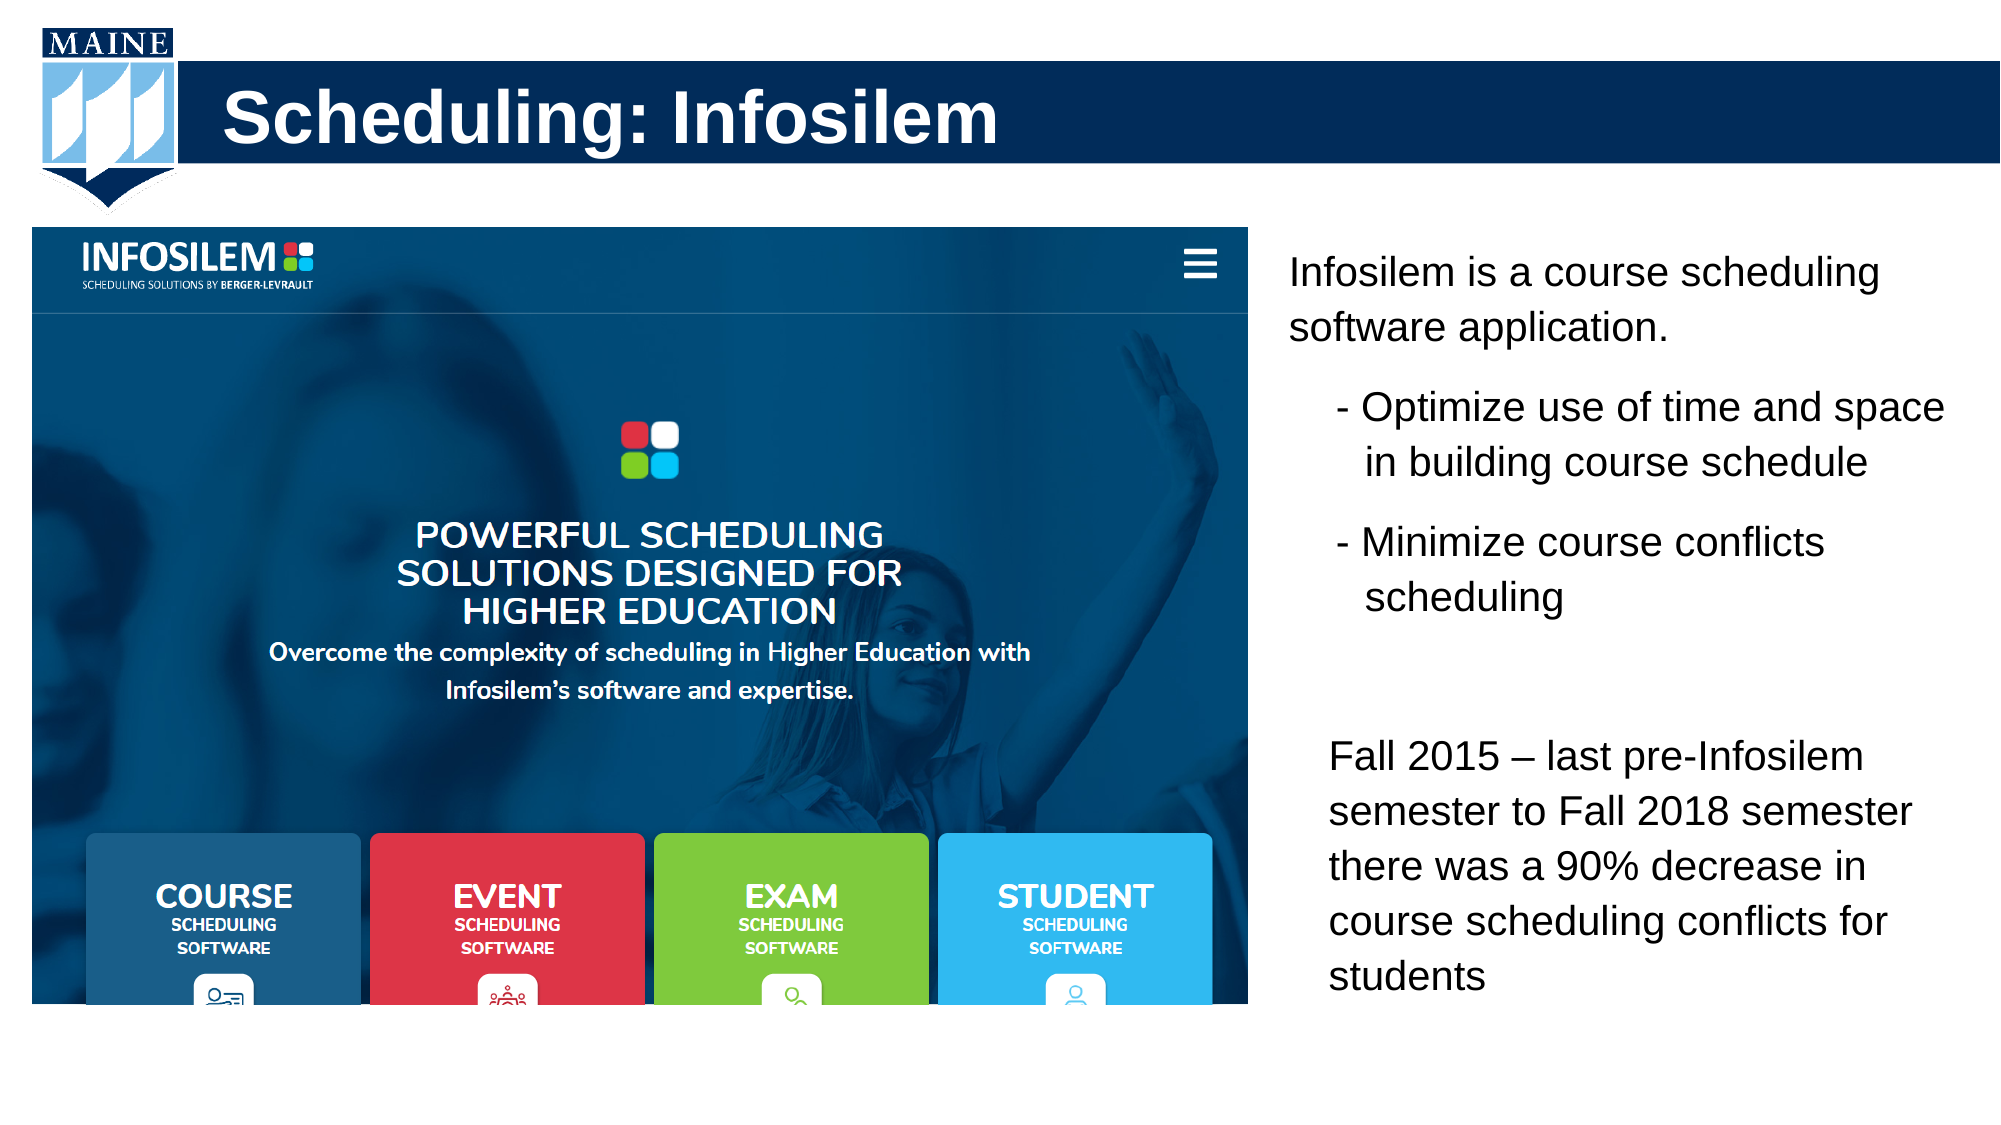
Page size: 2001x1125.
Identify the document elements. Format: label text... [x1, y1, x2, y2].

text_box Fall 2015 – last pre-Infosilem semester to Fall 2018 semester there was a 90% decrease in course scheduling conflicts for students [1313, 716, 1967, 1007]
picture [32, 227, 1248, 1006]
title Scheduling: Infosilem [207, 10, 1834, 228]
picture [36, 23, 179, 215]
text_box Infosilem is a course scheduling software application. - Optimize use of time and space in building course schedule - Minimize course conflicts scheduling [1273, 232, 1967, 628]
